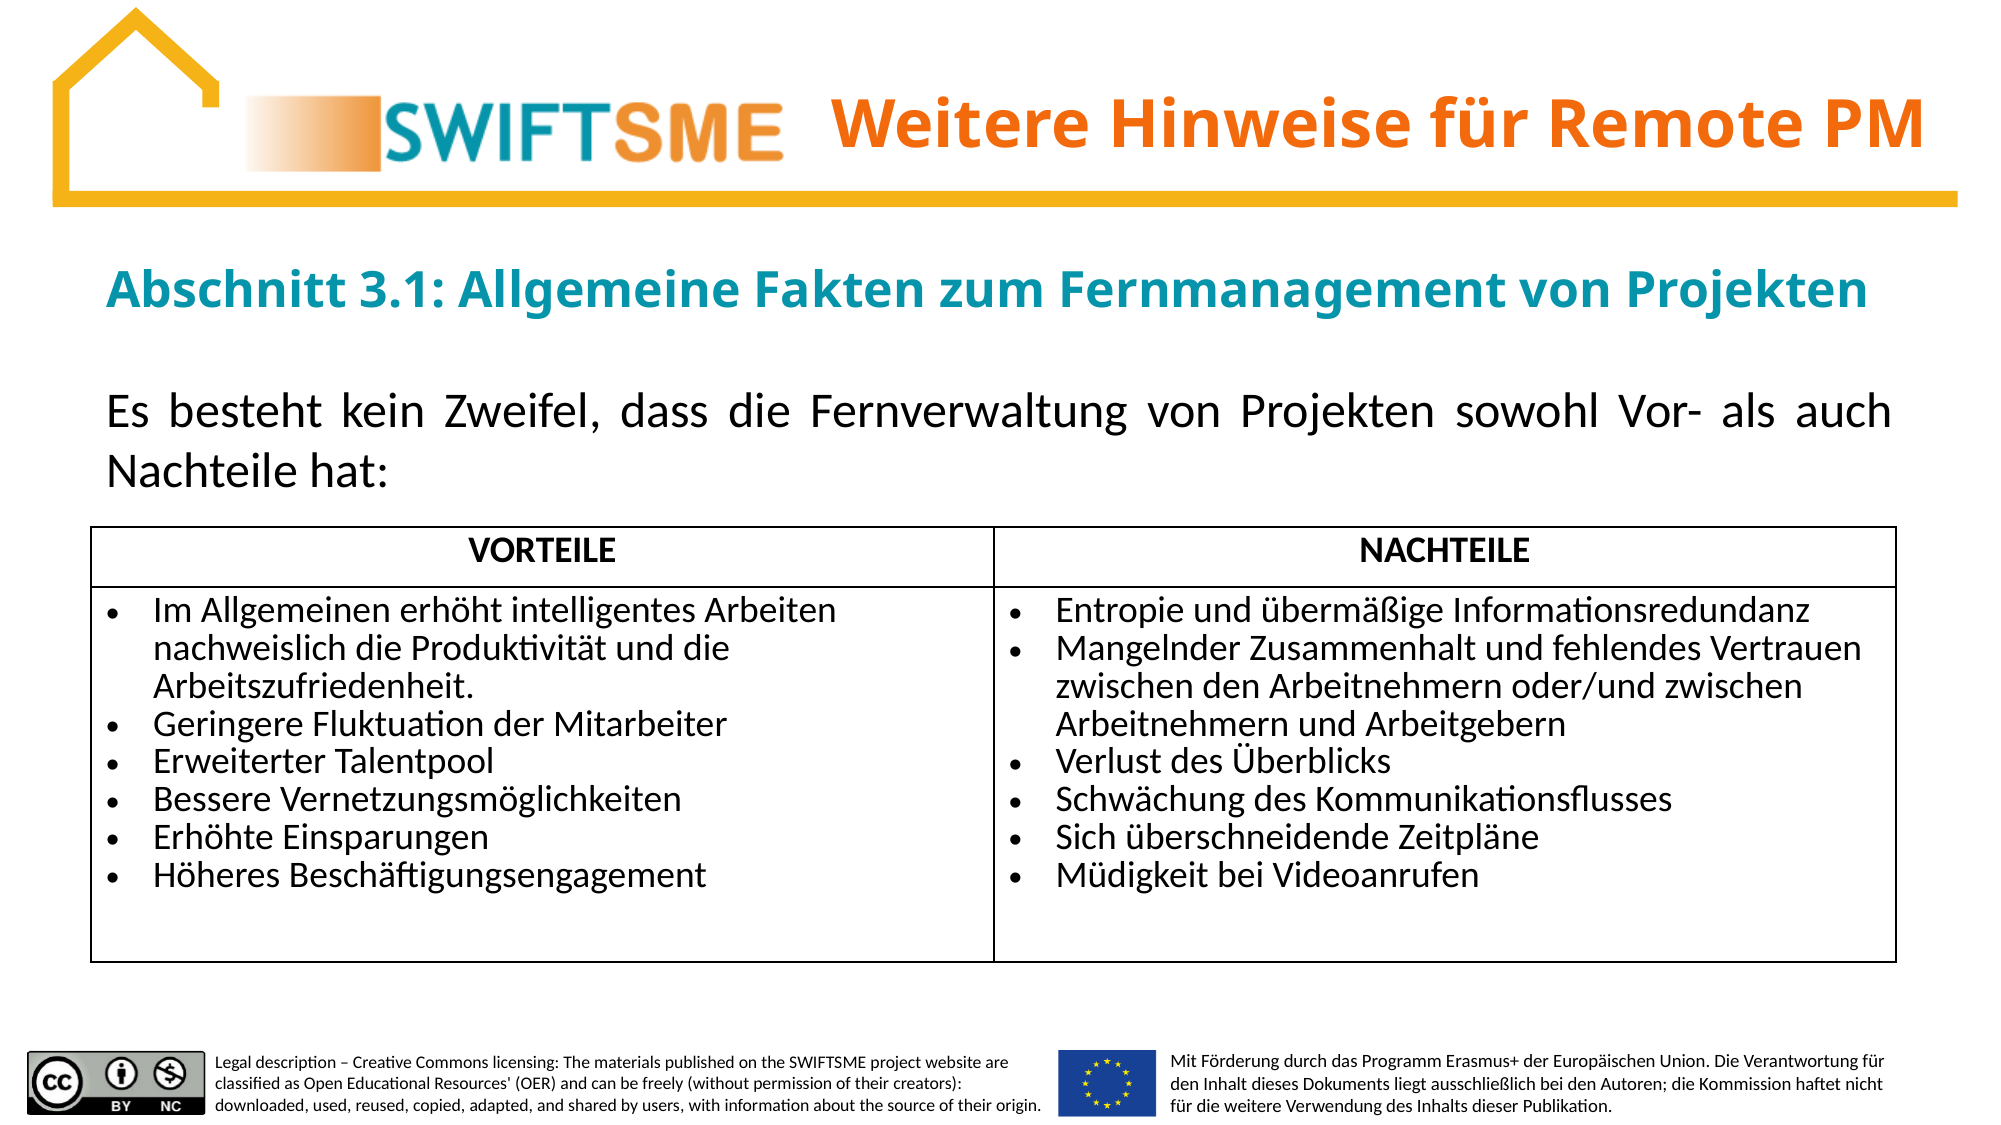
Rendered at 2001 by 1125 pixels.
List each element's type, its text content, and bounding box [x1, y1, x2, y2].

text_box Abschnitt 3.1: Allgemeine Fakten zum Fernmanagement von Projekten Es besteht kein Zweifel, dass die Fernverwaltung von Projekten sowohl Vor- als auch Nachteile hat: [91, 250, 1909, 506]
table_header VORTEILE [92, 528, 993, 586]
text_box Legal description – Creative Commons licensing: The materials published on the SWIFTSME project website are classified as Open Educational Resources' (OER) and can be freely (without permission of their creators): downloaded, used, reused, copied, adapted, and shared by users, with information about the source of their origin. [199, 1043, 1066, 1123]
picture [231, 80, 799, 187]
table_cell Entropie und übermäßige Informationsredundanz Mangelnder Zusammenhalt und fehlendes Vertrauen zwischen den Arbeitnehmern oder/und zwischen Arbeitnehmern und Arbeitgebern Verlust des Überblicks Schwächung des Kommunikationsflusses Sich überschneidende Zeitpläne Müdigkeit bei Videoanrufen [995, 588, 1895, 961]
table_cell Im Allgemeinen erhöht intelligentes Arbeiten nachweislich die Produktivität und die Arbeitszufriedenheit. Geringere Fluktuation der Mitarbeiter Erweiterter Talentpool Bessere Vernetzungsmöglichkeiten Erhöhte Einsparungen Höheres Beschäftigungsengagement [92, 588, 993, 961]
picture [27, 1050, 206, 1115]
table_header NACHTEILE [995, 528, 1895, 586]
picture [1058, 1050, 1161, 1117]
text_box Mit Förderung durch das Programm Erasmus+ der Europäischen Union. Die Verantwortung für den Inhalt dieses Dokuments liegt ausschließlich bei den Autoren; die Kommission haftet nicht für die weitere Verwendung des Inhalts dieser Publikation. [1155, 1041, 1919, 1124]
text_box Weitere Hinweise für Remote PM [760, 73, 1943, 169]
